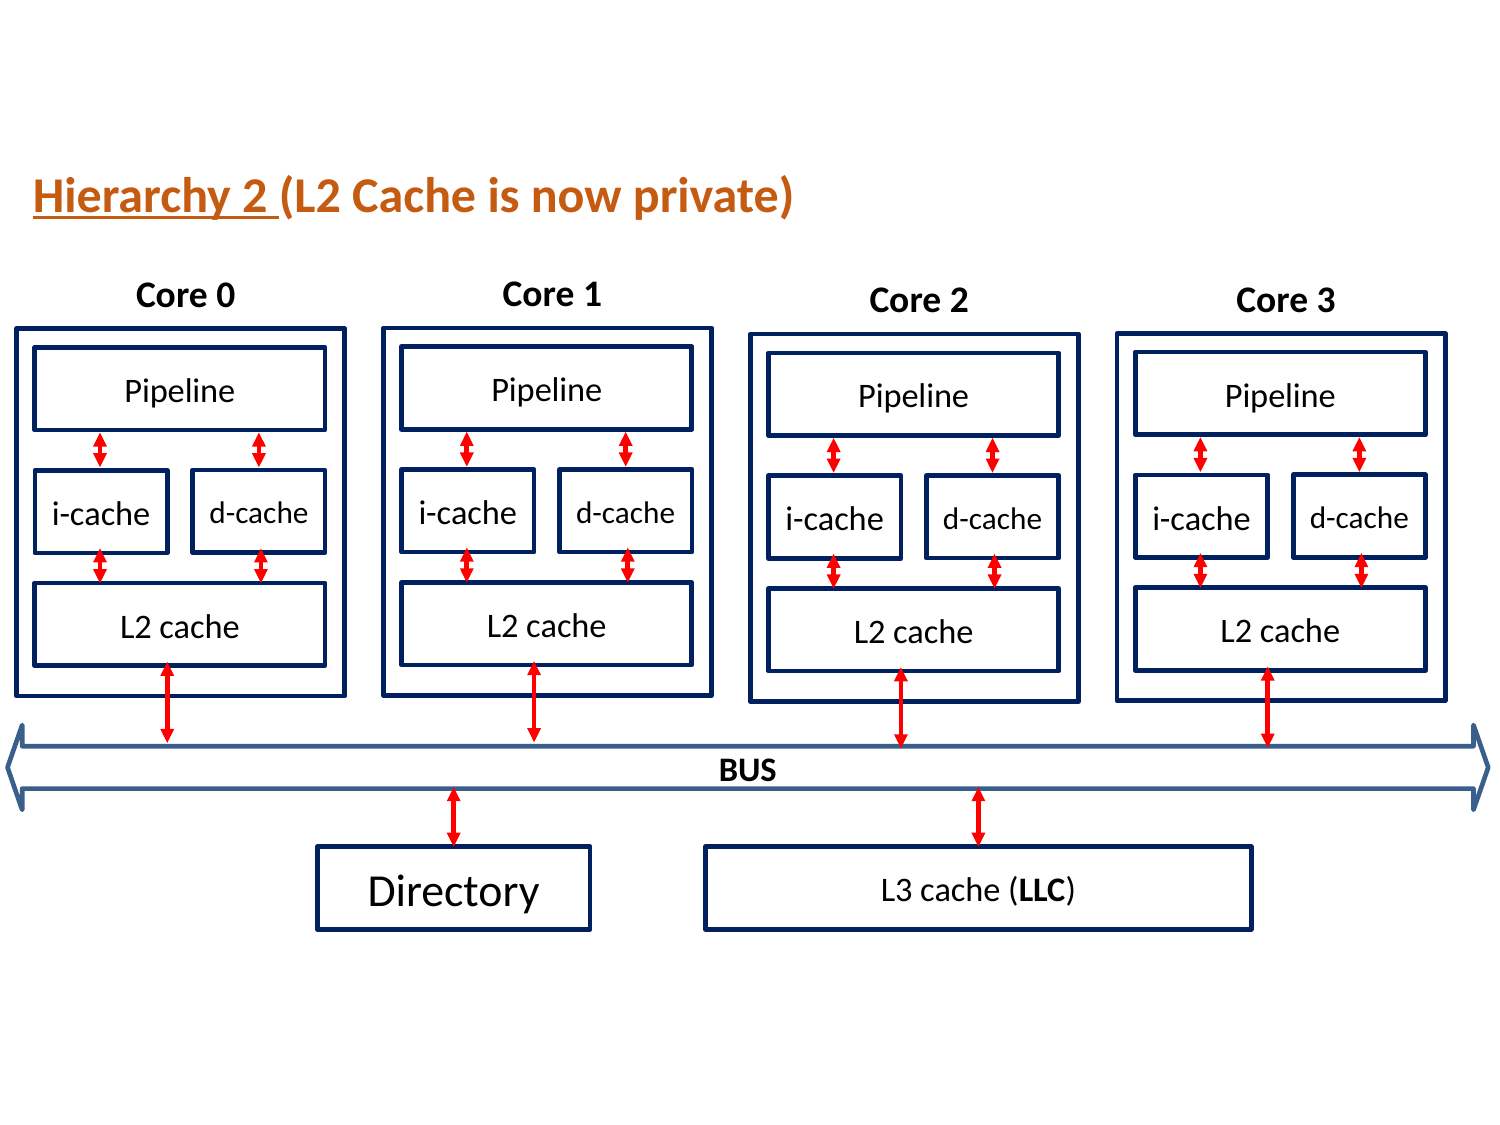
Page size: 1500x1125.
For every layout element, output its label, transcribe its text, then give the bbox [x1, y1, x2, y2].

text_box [16, 262, 346, 744]
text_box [749, 267, 1079, 749]
text_box L3 cache (LLC) [703, 845, 1253, 931]
text_box Directory [315, 845, 592, 931]
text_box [383, 261, 712, 743]
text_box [1116, 266, 1446, 748]
text_box Hierarchy 2 (L2 Cache is now private) [18, 155, 810, 231]
text_box BUS [5, 722, 1491, 812]
